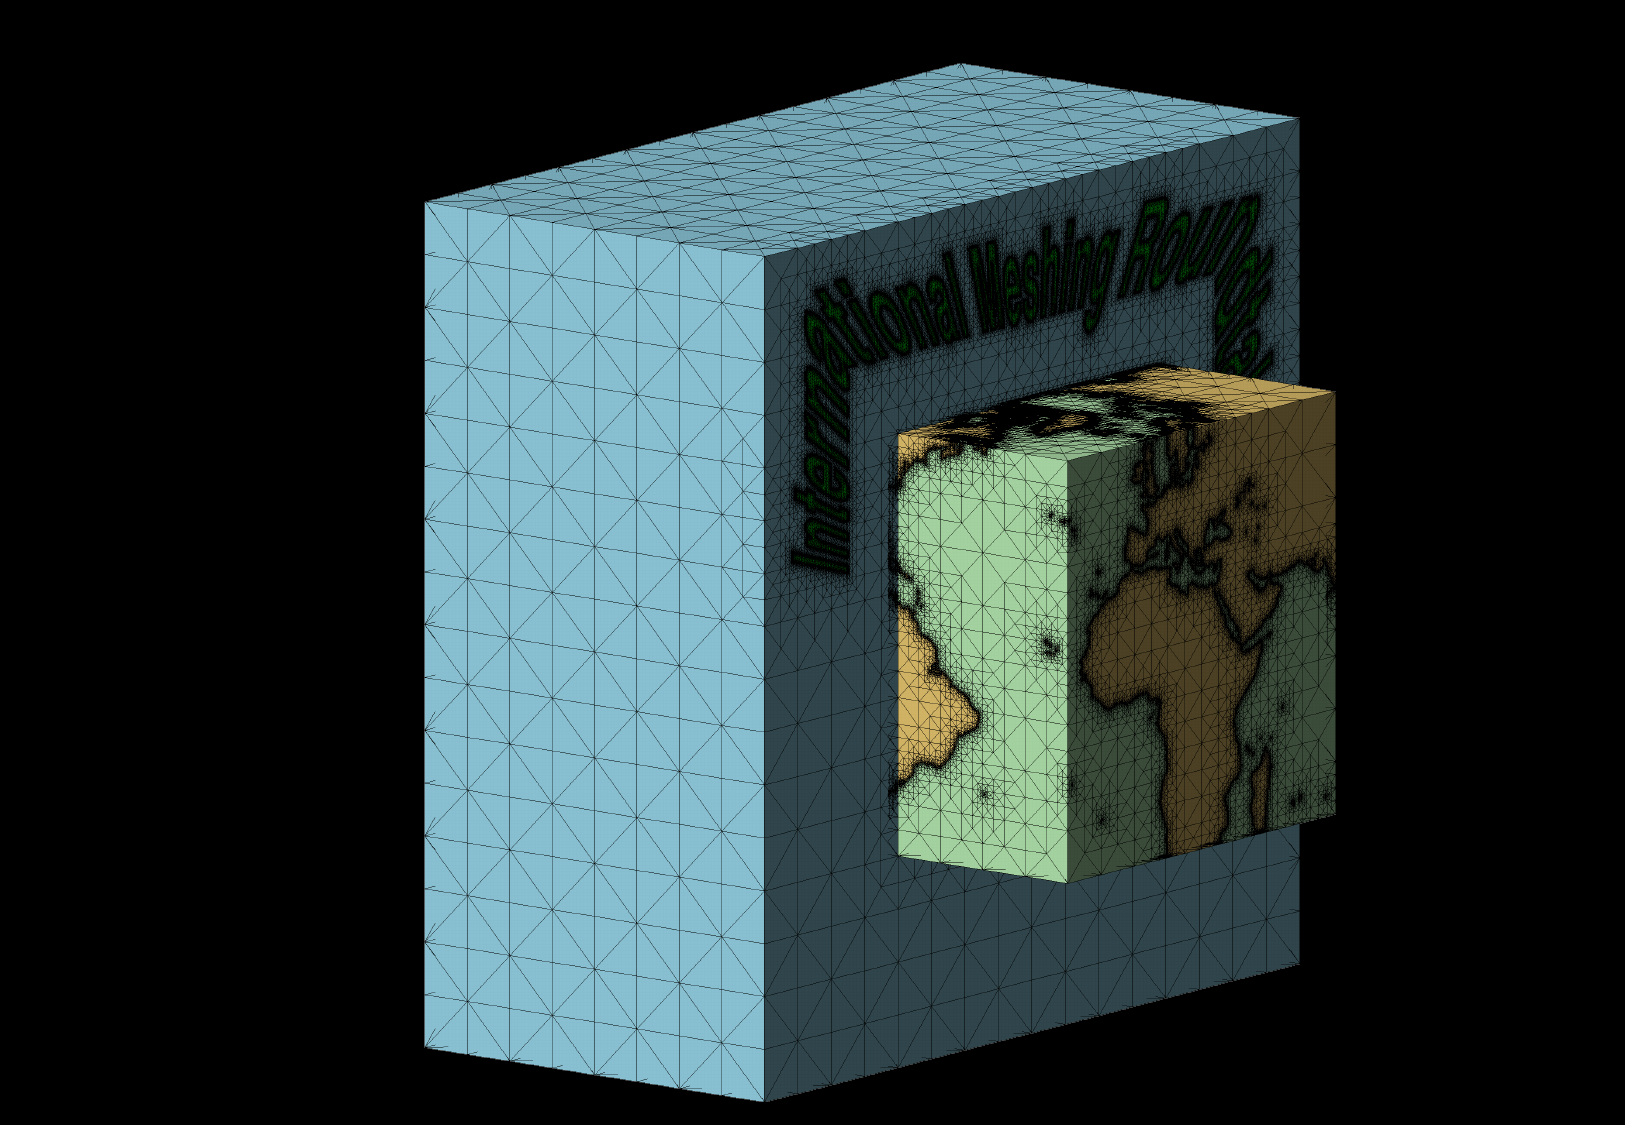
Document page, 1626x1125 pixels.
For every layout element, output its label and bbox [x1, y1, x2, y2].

picture [321, 27, 1413, 1119]
